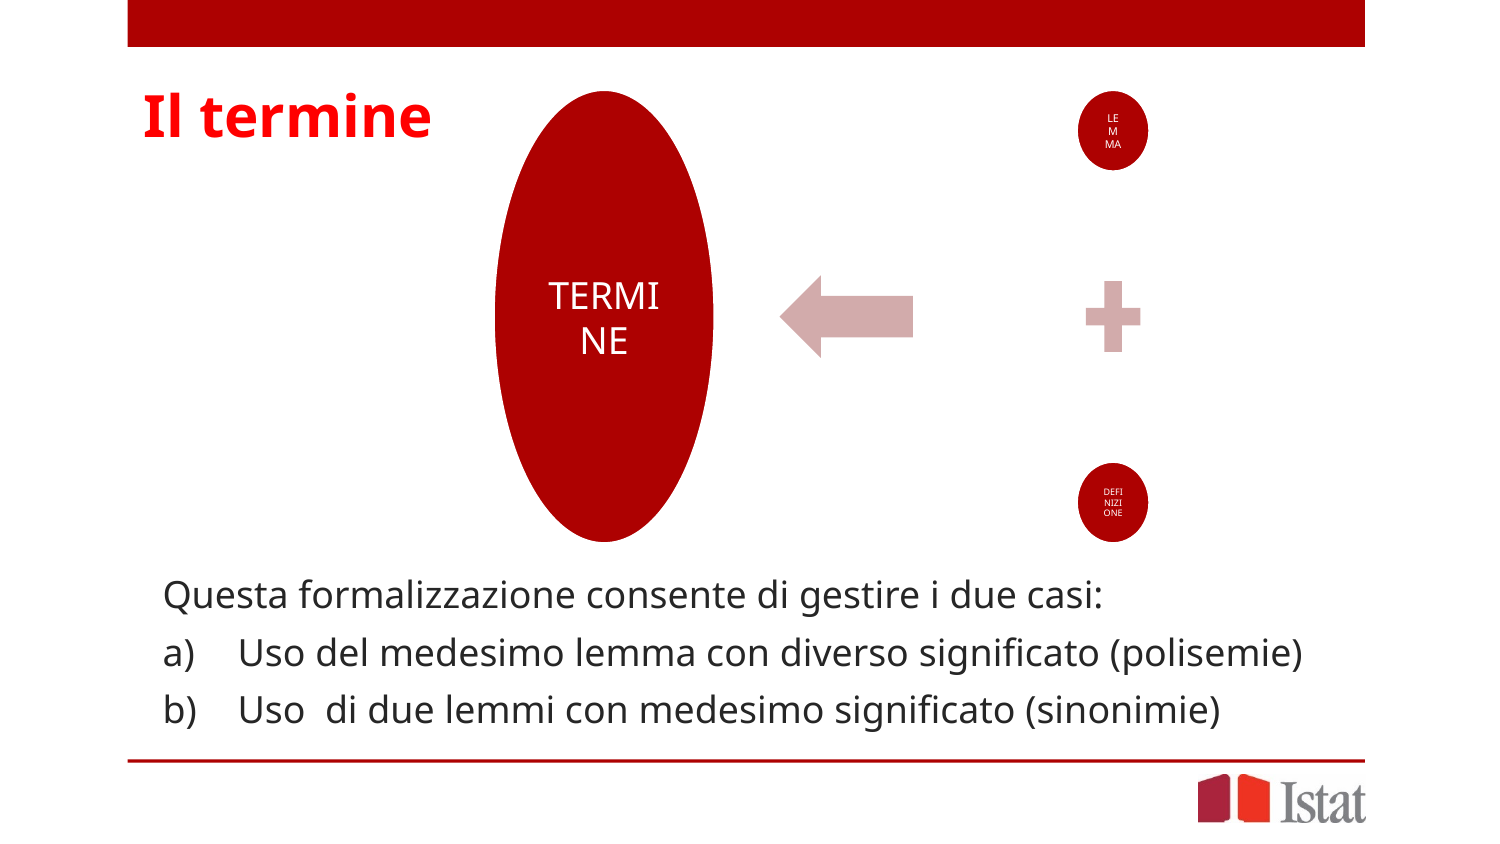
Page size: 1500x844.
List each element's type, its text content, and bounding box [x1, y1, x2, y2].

title Il termine [128, 56, 1438, 157]
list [492, 88, 1369, 545]
picture [1198, 773, 1366, 824]
text_box Questa formalizzazione consente di gestire i due casi: Uso del medesimo lemma con diverso significato (polisemie) Uso di due lemmi con medesimo significato (sinonimie) [147, 563, 1376, 739]
